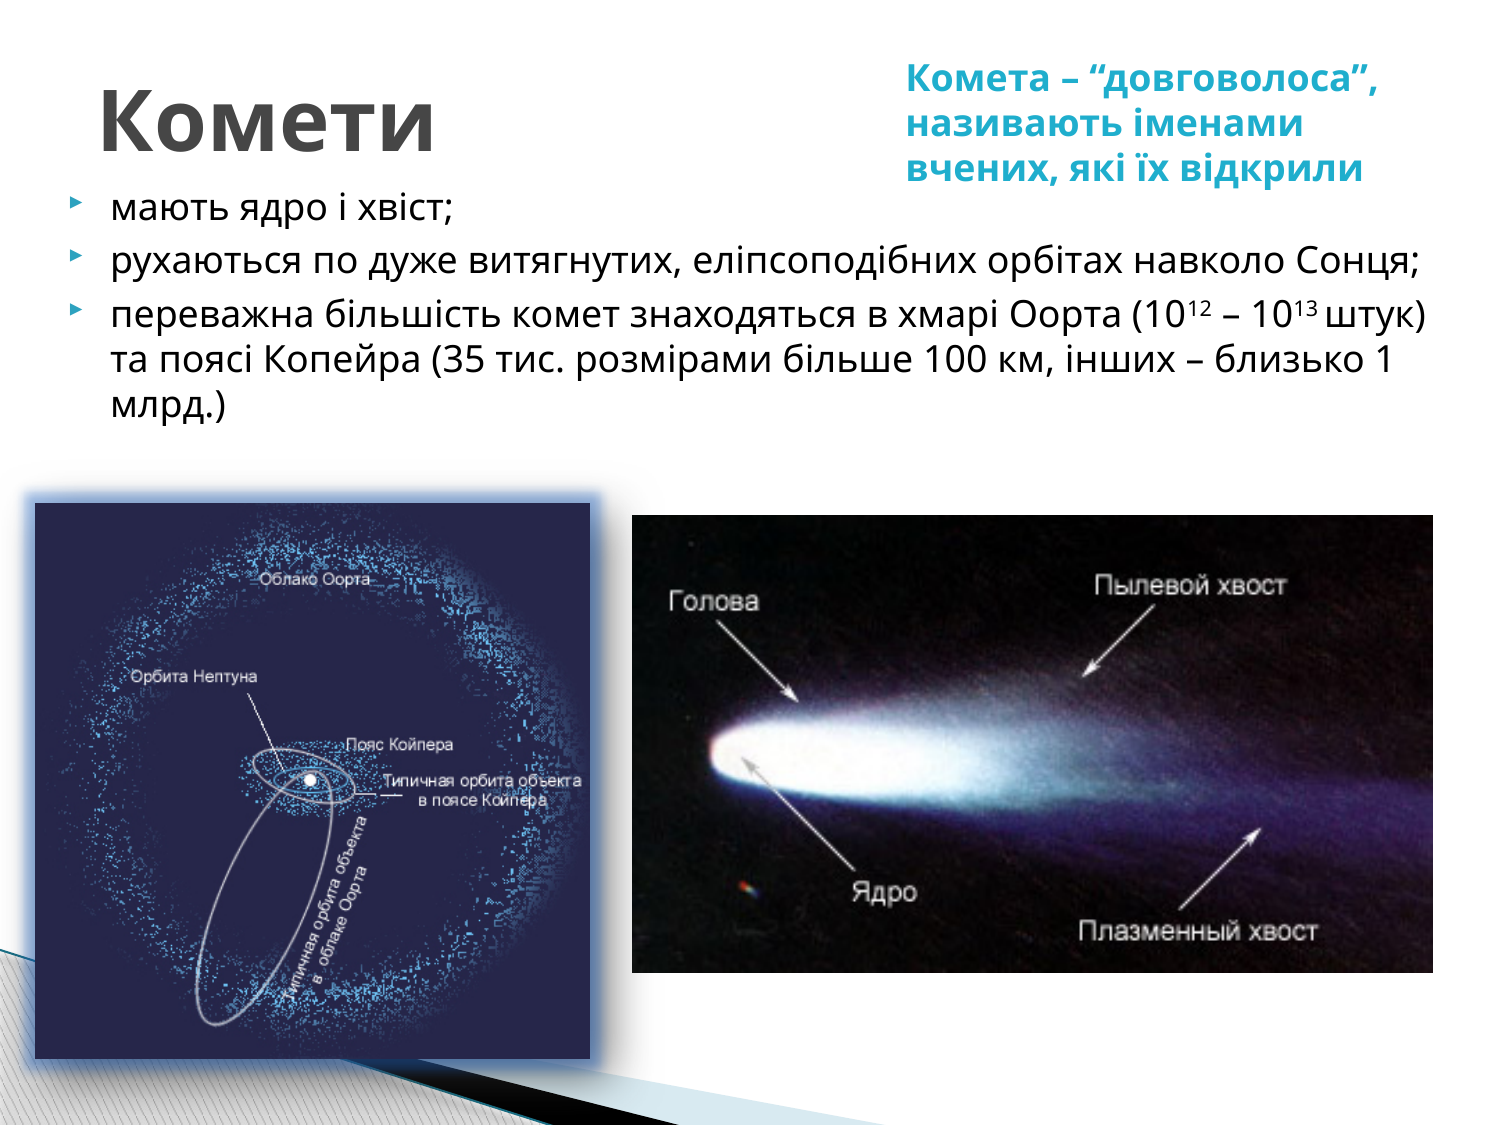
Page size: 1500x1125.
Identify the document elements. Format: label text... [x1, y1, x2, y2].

text_box Комета – “довговолоса”, називають іменами вчених, які їх відкрили [890, 46, 1442, 197]
title Комети [82, 23, 605, 211]
picture [632, 515, 1433, 973]
list мають ядро і хвіст; рухаються по дуже витягнутих, еліпсоподібних орбітах навколо Сонця; переважна більшість комет знаходяться в хмарі Оорта (1012 – 1013 штук) та поясі Копейра (35 тис. розмірами більше 100 км, інших – близько 1 млрд.) [35, 175, 1465, 593]
picture [34, 503, 591, 1059]
